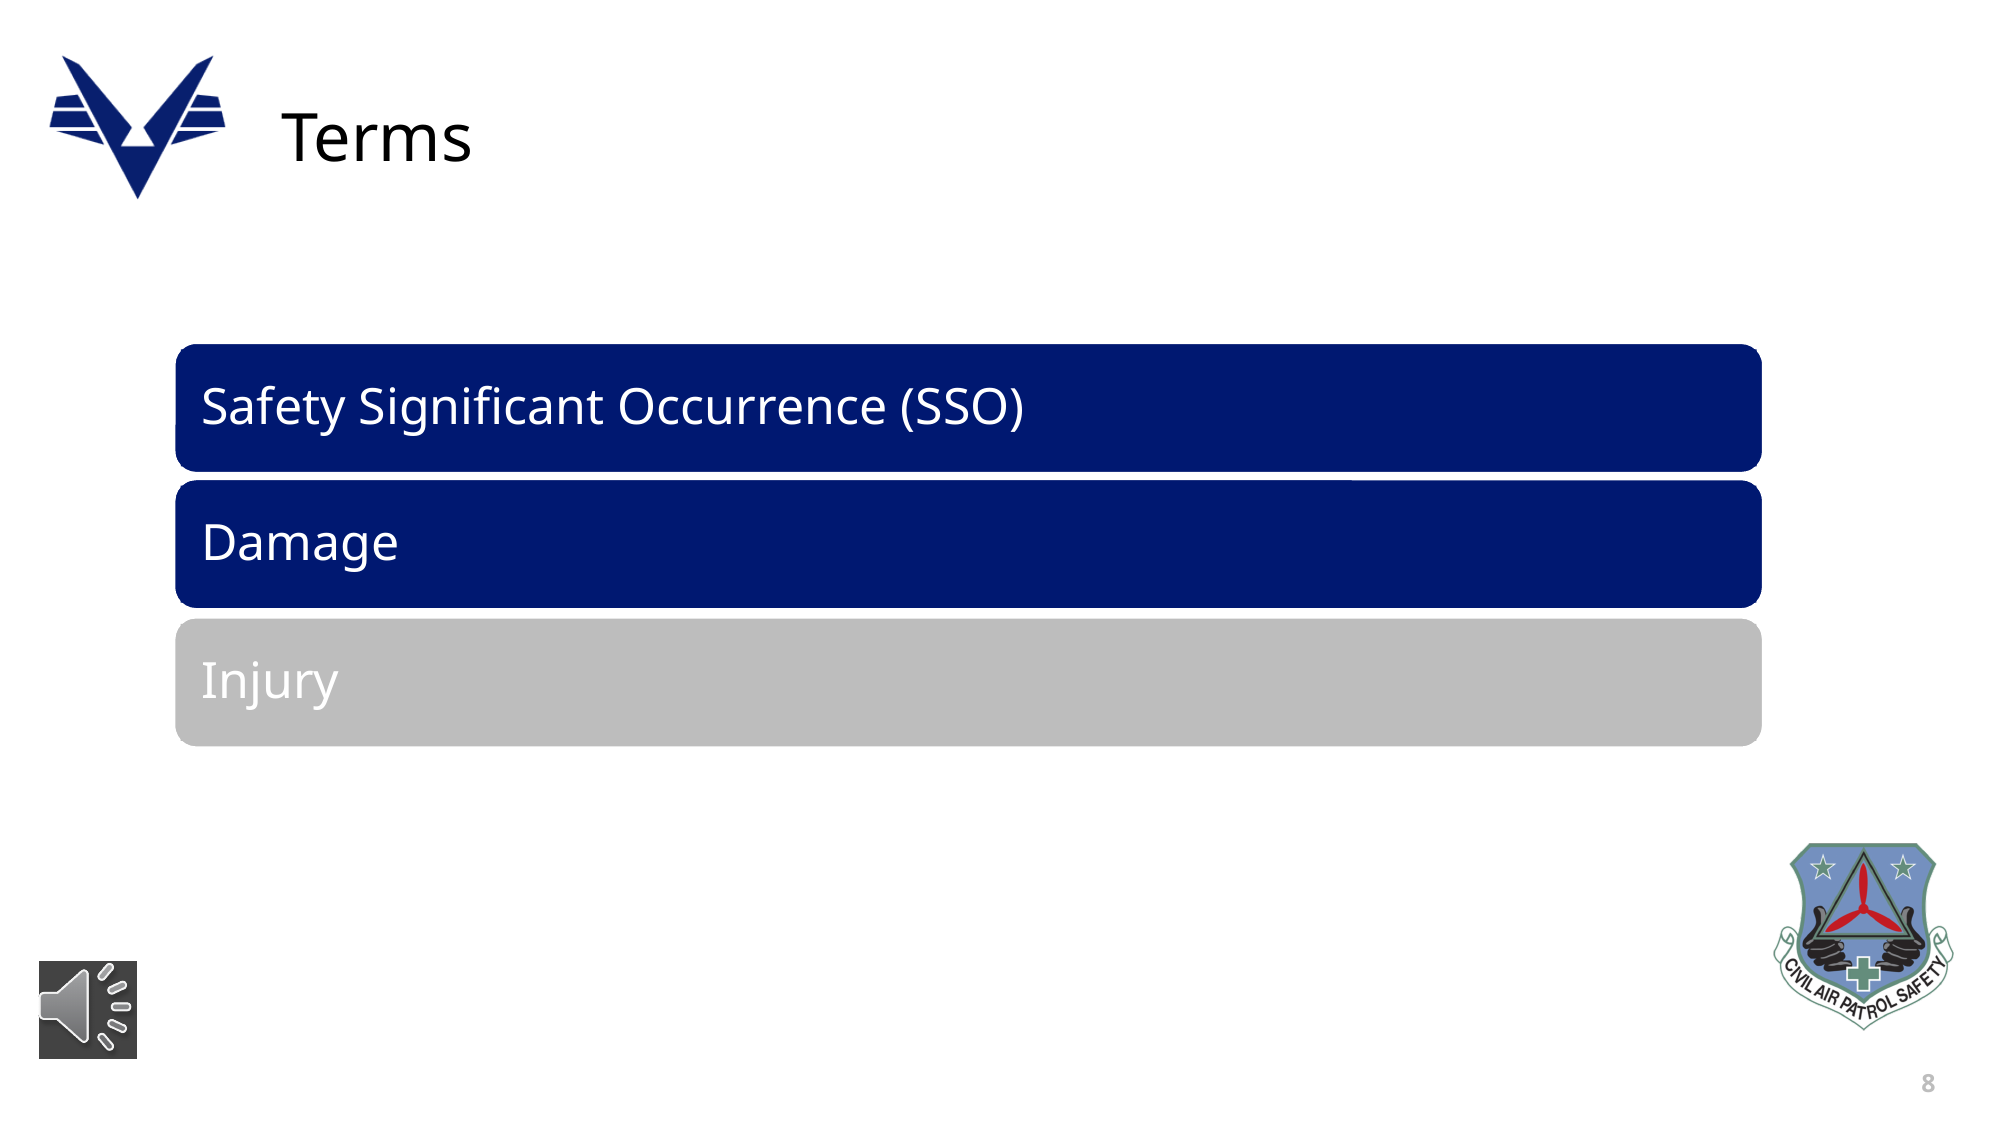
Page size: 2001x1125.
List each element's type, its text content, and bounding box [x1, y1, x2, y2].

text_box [174, 479, 1763, 610]
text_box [174, 343, 1764, 473]
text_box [174, 617, 1763, 748]
title Terms [265, 27, 1753, 253]
picture [41, 43, 234, 207]
picture [37, 959, 138, 1060]
slide_number 8 [1861, 1059, 1951, 1113]
picture [1767, 839, 1958, 1031]
